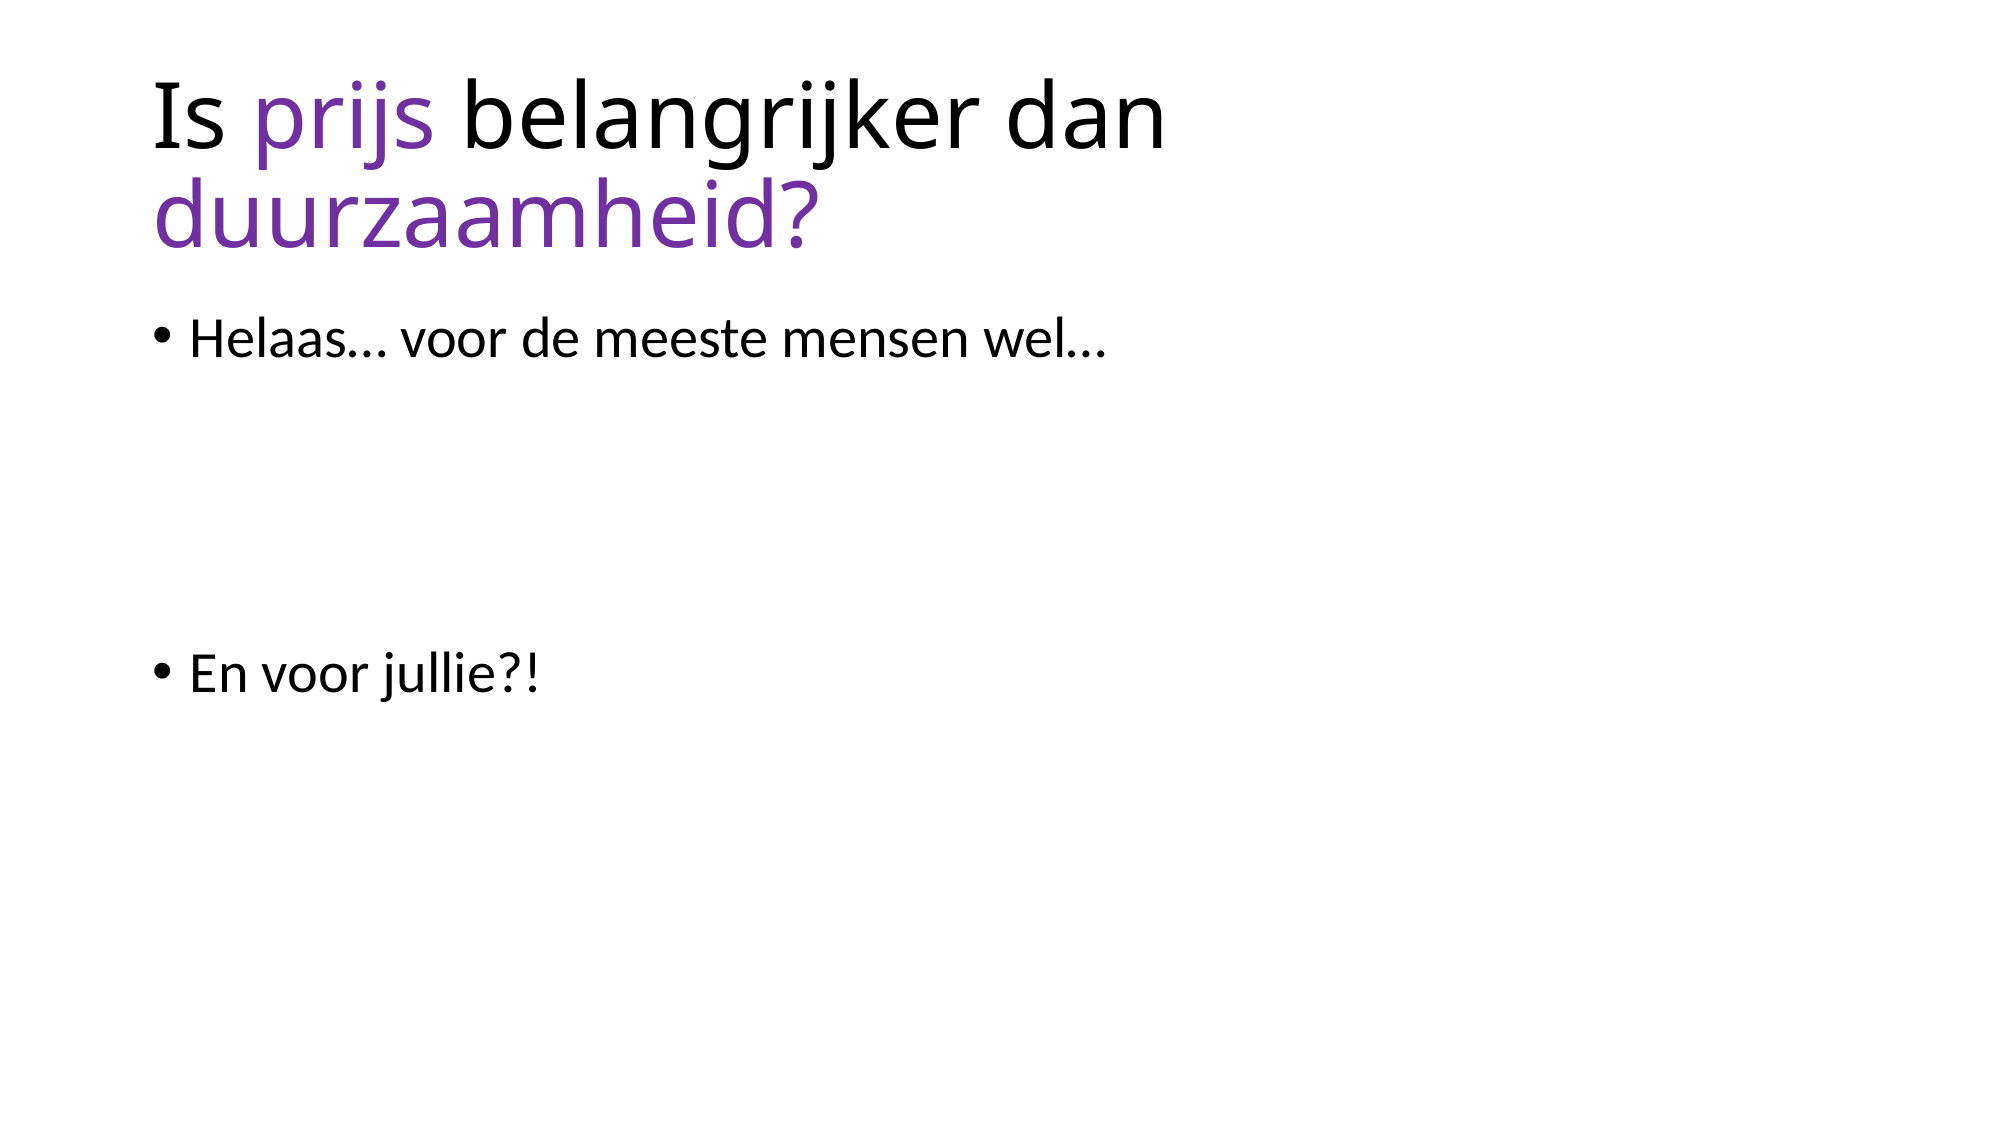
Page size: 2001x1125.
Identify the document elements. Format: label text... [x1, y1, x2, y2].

title Is prijs belangrijker dan duurzaamheid? [137, 59, 1863, 278]
list Helaas… voor de meeste mensen wel… En voor jullie?! [137, 299, 1863, 1014]
